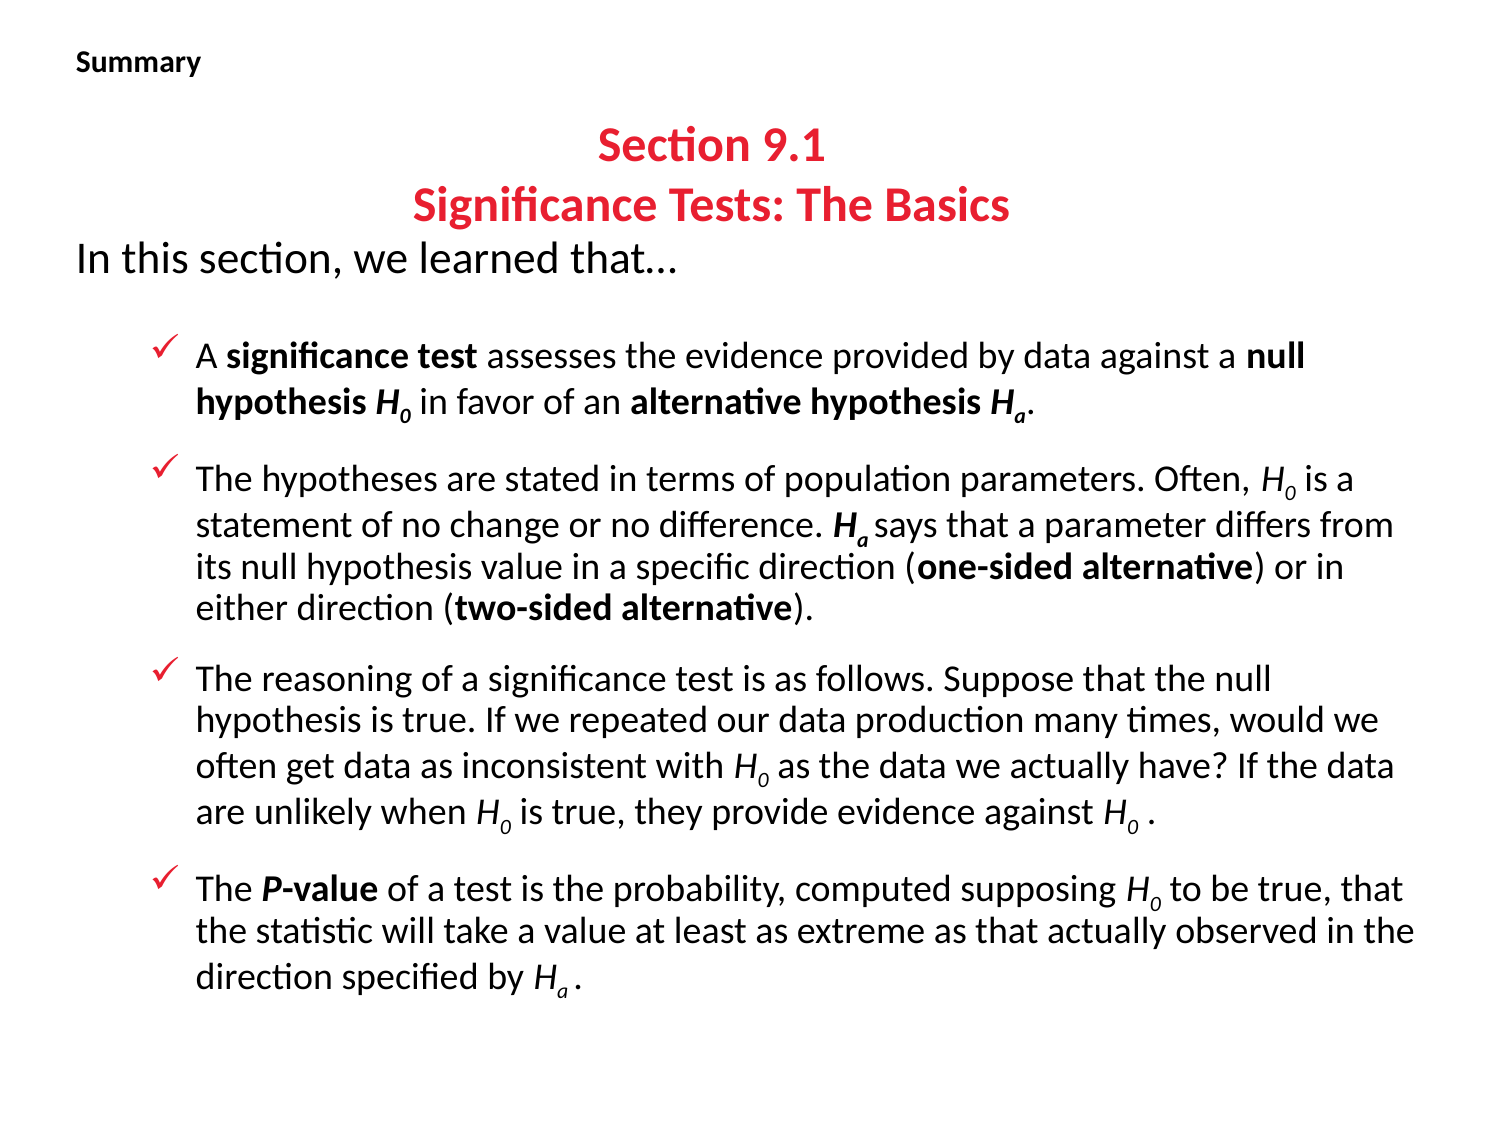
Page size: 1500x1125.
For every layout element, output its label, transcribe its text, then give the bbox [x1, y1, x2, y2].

title Section 9.1 Significance Tests: The Basics [81, 79, 1342, 226]
list In this section, we learned that… A significance test assesses the evidence provided by data against a null hypothesis H0 in favor of an alternative hypothesis Ha. The hypotheses are stated in terms of population parameters. Often, H0 is a statement of no change or no difference. Ha says that a parameter differs from its null hypothesis value in a specific direction (one-sided alternative) or in either direction (two-sided alternative). The reasoning of a significance test is as follows. Suppose that the null hypothesis is true. If we repeated our data production many times, would we often get data as inconsistent with H0 as the data we actually have? If the data are unlikely when H0 is true, they provide evidence against H0 . The P-value of a test is the probability, computed supposing H0 to be true, that the statistic will take a value at least as extreme as that actually observed in the direction specified by Ha . [60, 226, 1440, 1012]
list Summary [60, 33, 1246, 87]
